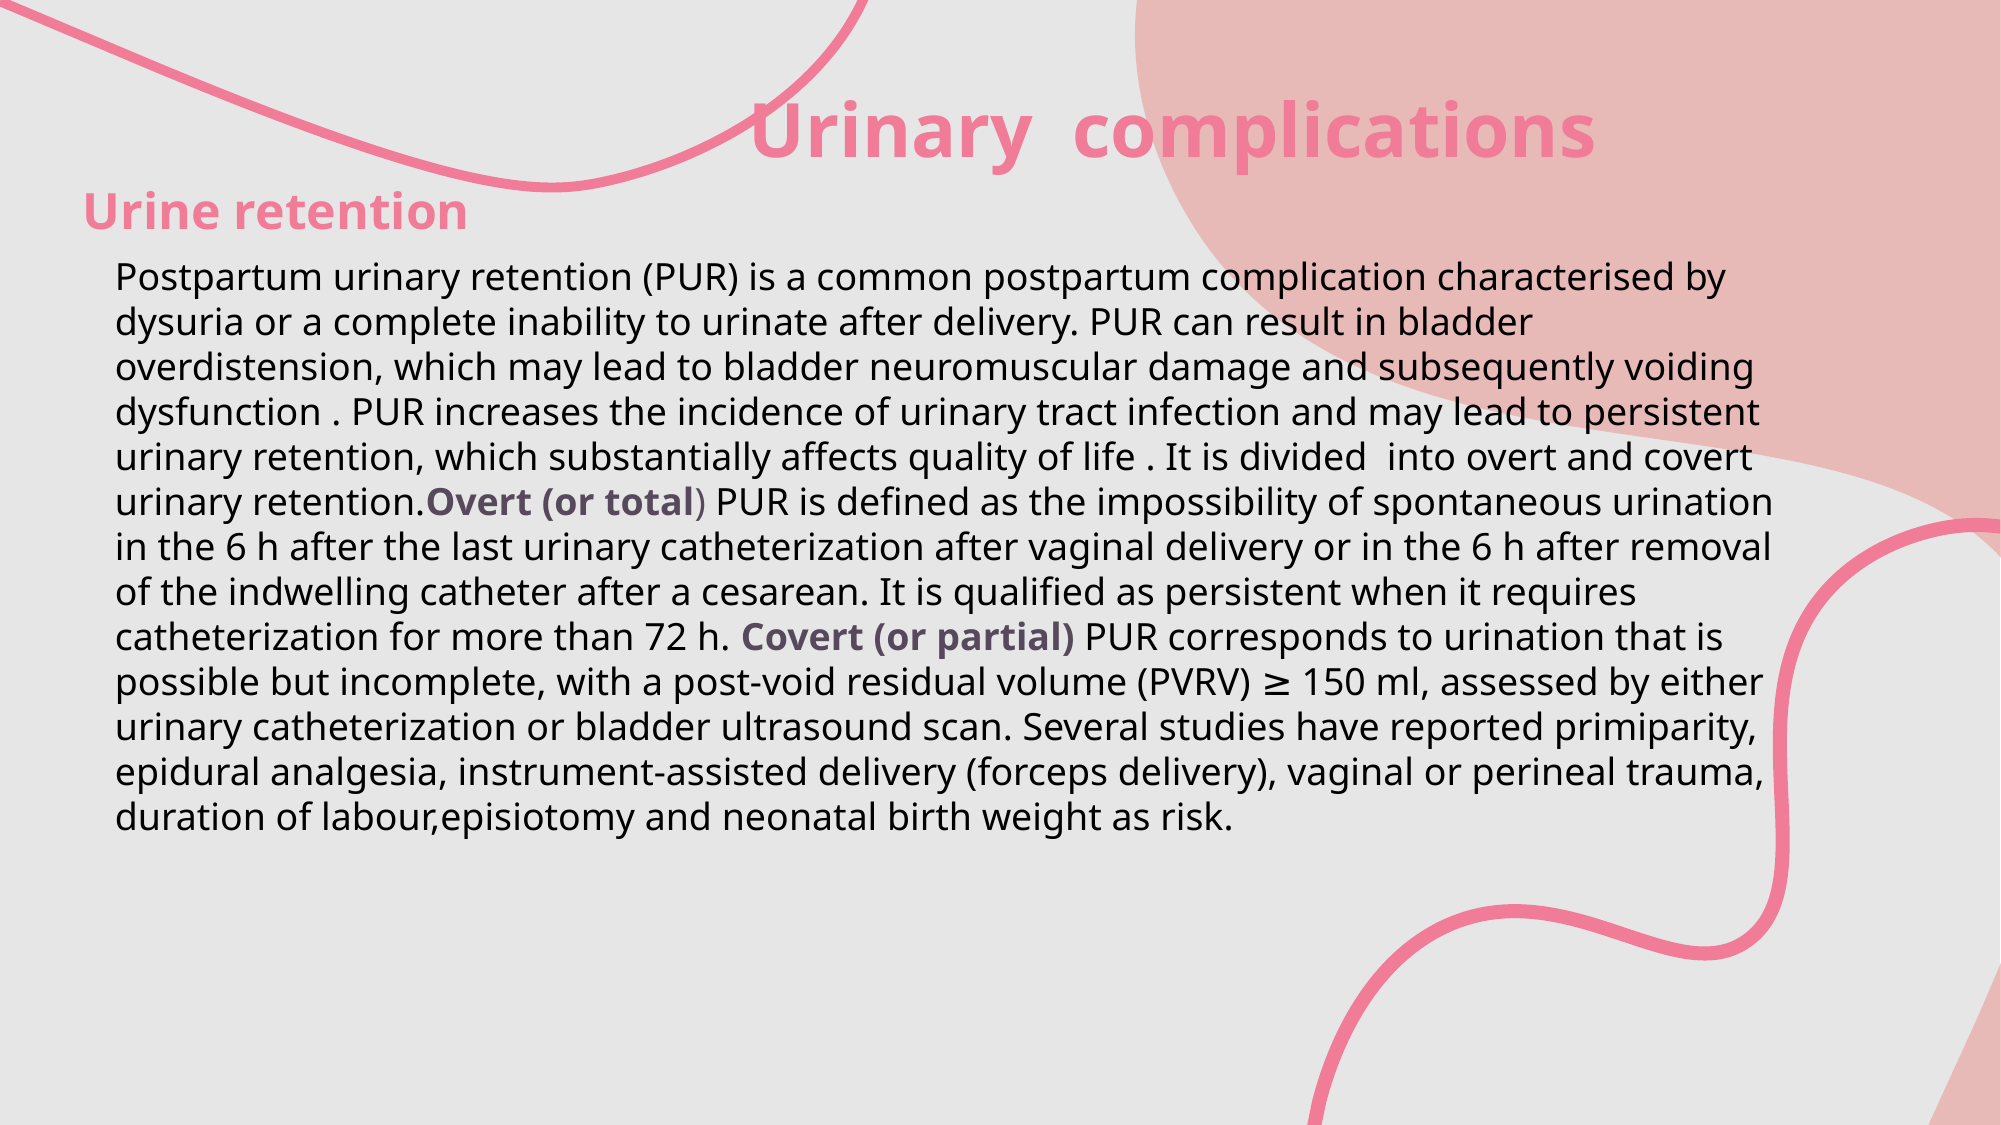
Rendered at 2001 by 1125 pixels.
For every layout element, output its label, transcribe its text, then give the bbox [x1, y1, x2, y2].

text_box Postpartum urinary retention (PUR) is a common postpartum complication characterised by dysuria or a complete inability to urinate after delivery. PUR can result in bladder overdistension, which may lead to bladder neuromuscular damage and subsequently voiding dysfunction . PUR increases the incidence of urinary tract infection and may lead to persistent urinary retention, which substantially affects quality of life . It is divided into overt and covert urinary retention.Overt (or total) PUR is defined as the impossibility of spontaneous urination in the 6 h after the last urinary catheterization after vaginal delivery or in the 6 h after removal of the indwelling catheter after a cesarean. It is qualified as persistent when it requires catheterization for more than 72 h. Covert (or partial) PUR corresponds to urination that is possible but incomplete, with a post-void residual volume (PVRV) ≥ 150 ml, assessed by either urinary catheterization or bladder ultrasound scan. Several studies have reported primiparity, epidural analgesia, instrument-assisted delivery (forceps delivery), vaginal or perineal trauma, duration of labour,episiotomy and neonatal birth weight as risk. [100, 245, 1824, 846]
text_box Urinary complications [722, 16, 1624, 172]
text_box Urine retention [67, 172, 1762, 248]
